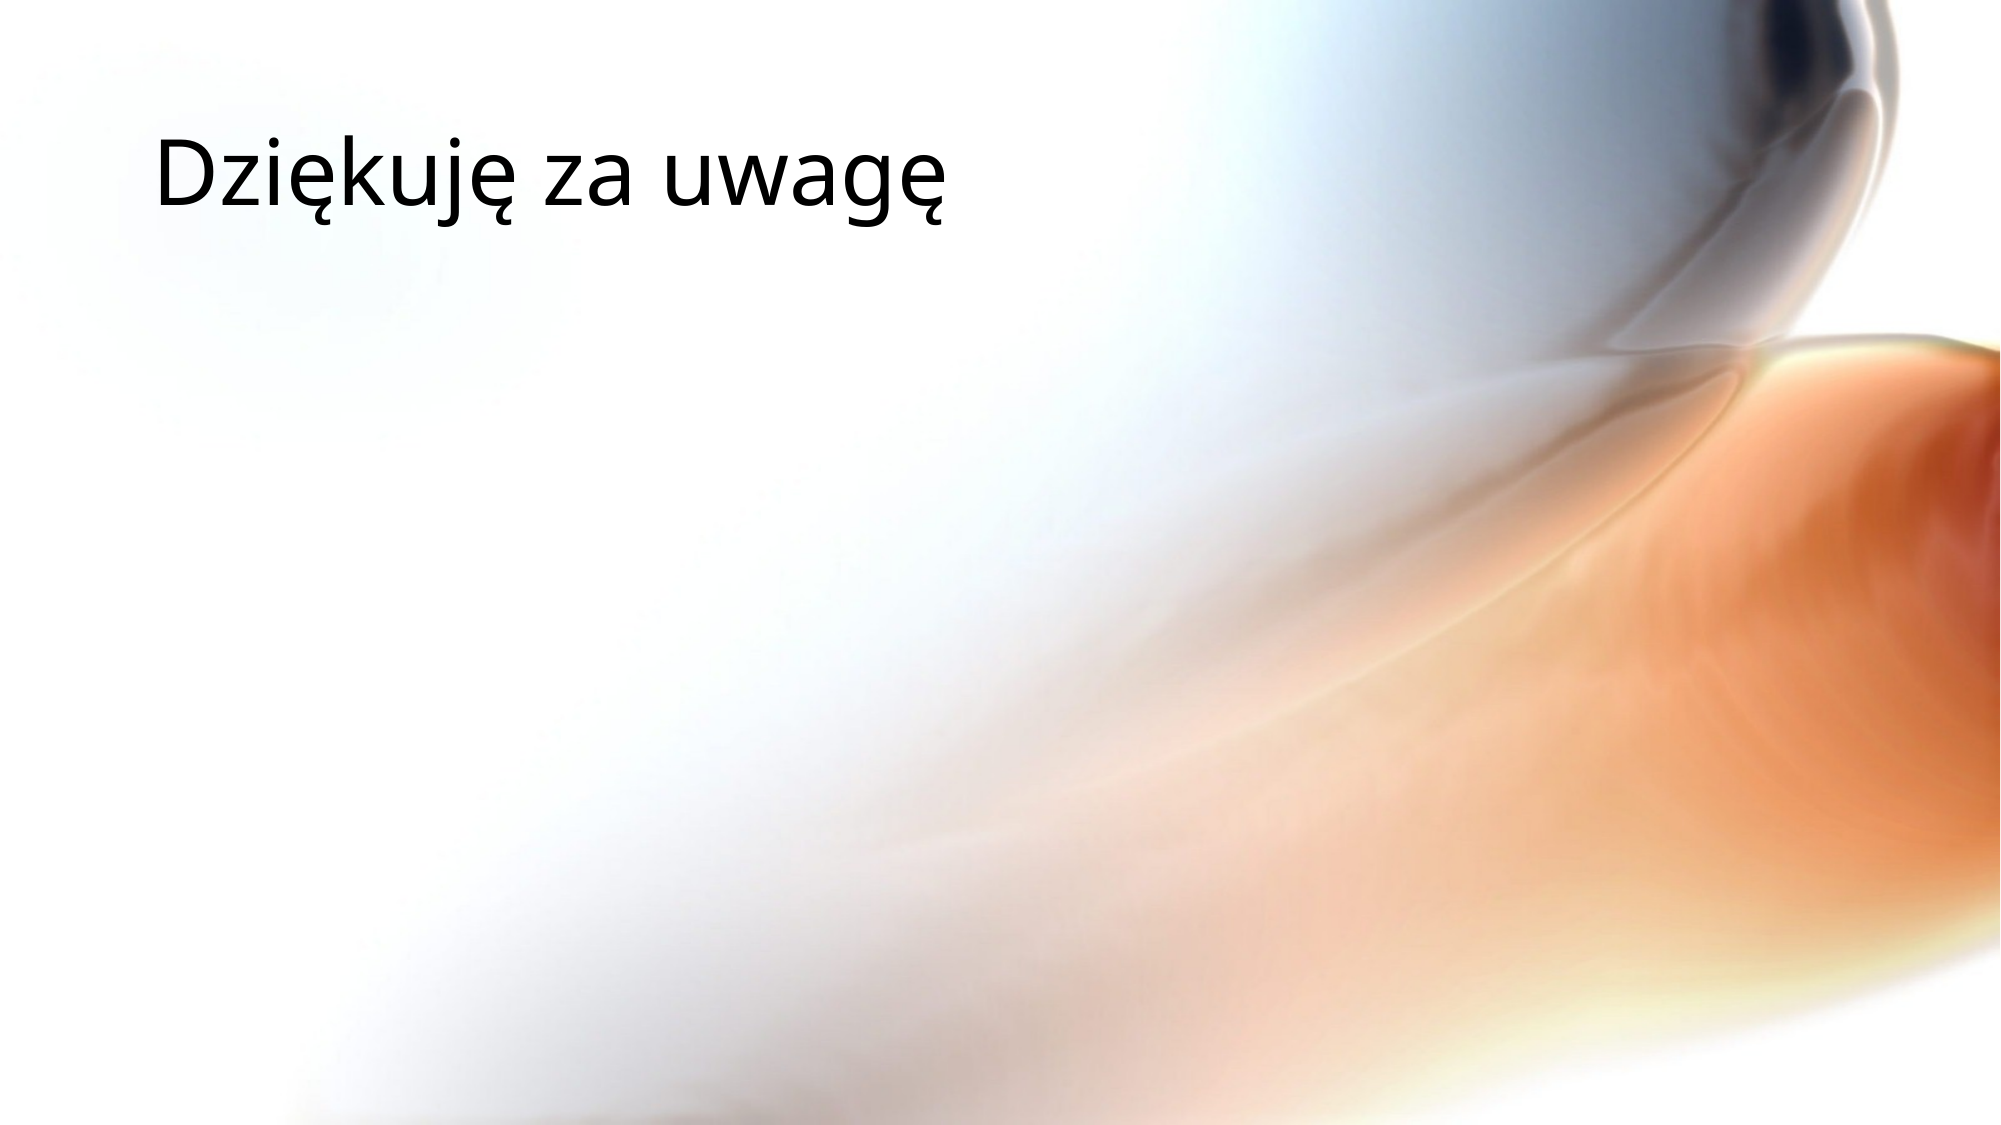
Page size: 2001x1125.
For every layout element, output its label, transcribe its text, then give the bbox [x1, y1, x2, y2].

title Dziękuję za uwagę [137, 59, 1863, 278]
picture [0, 0, 2001, 1125]
